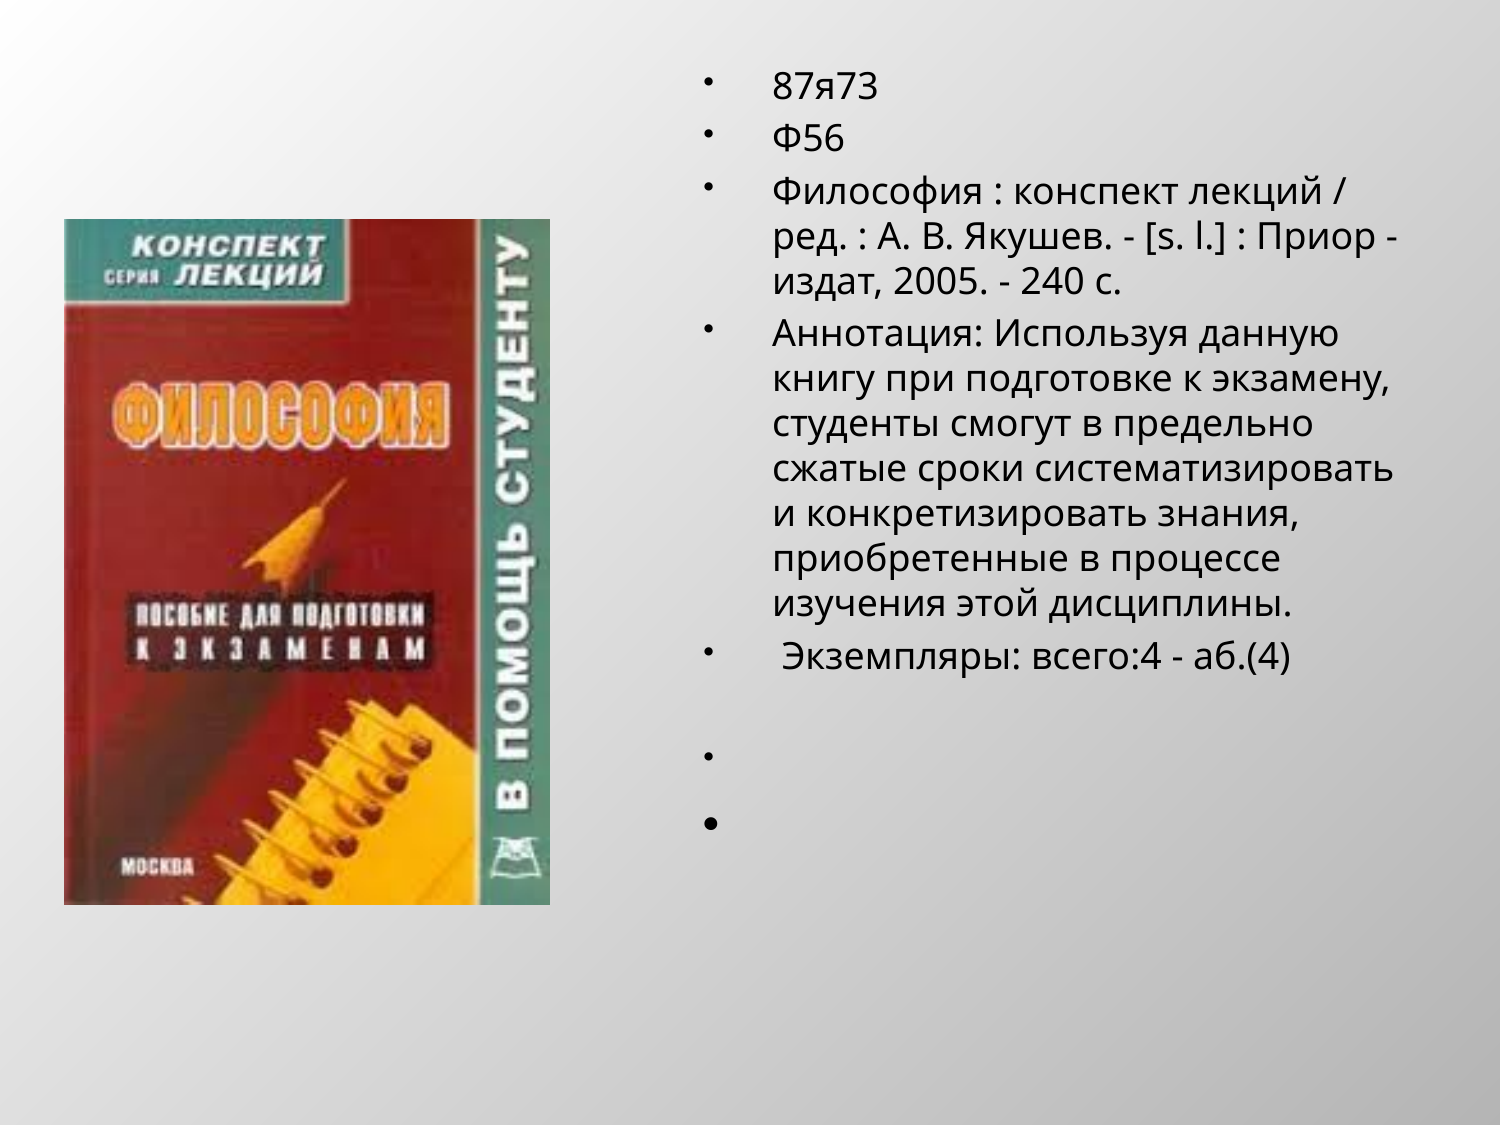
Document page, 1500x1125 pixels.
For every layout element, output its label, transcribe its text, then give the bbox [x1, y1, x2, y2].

list 87я73 Ф56 Философия : конспект лекций / ред. : А. В. Якушев. - [s. l.] : Приор - издат, 2005. - 240 с. Аннотация: Используя данную книгу при подготовке к экзамену, студенты смогут в предельно сжатые сроки систематизировать и конкретизировать знания, приобретенные в процессе изучения этой дисциплины. Экземпляры: всего:4 - аб.(4) [667, 54, 1425, 1035]
picture [64, 219, 550, 906]
